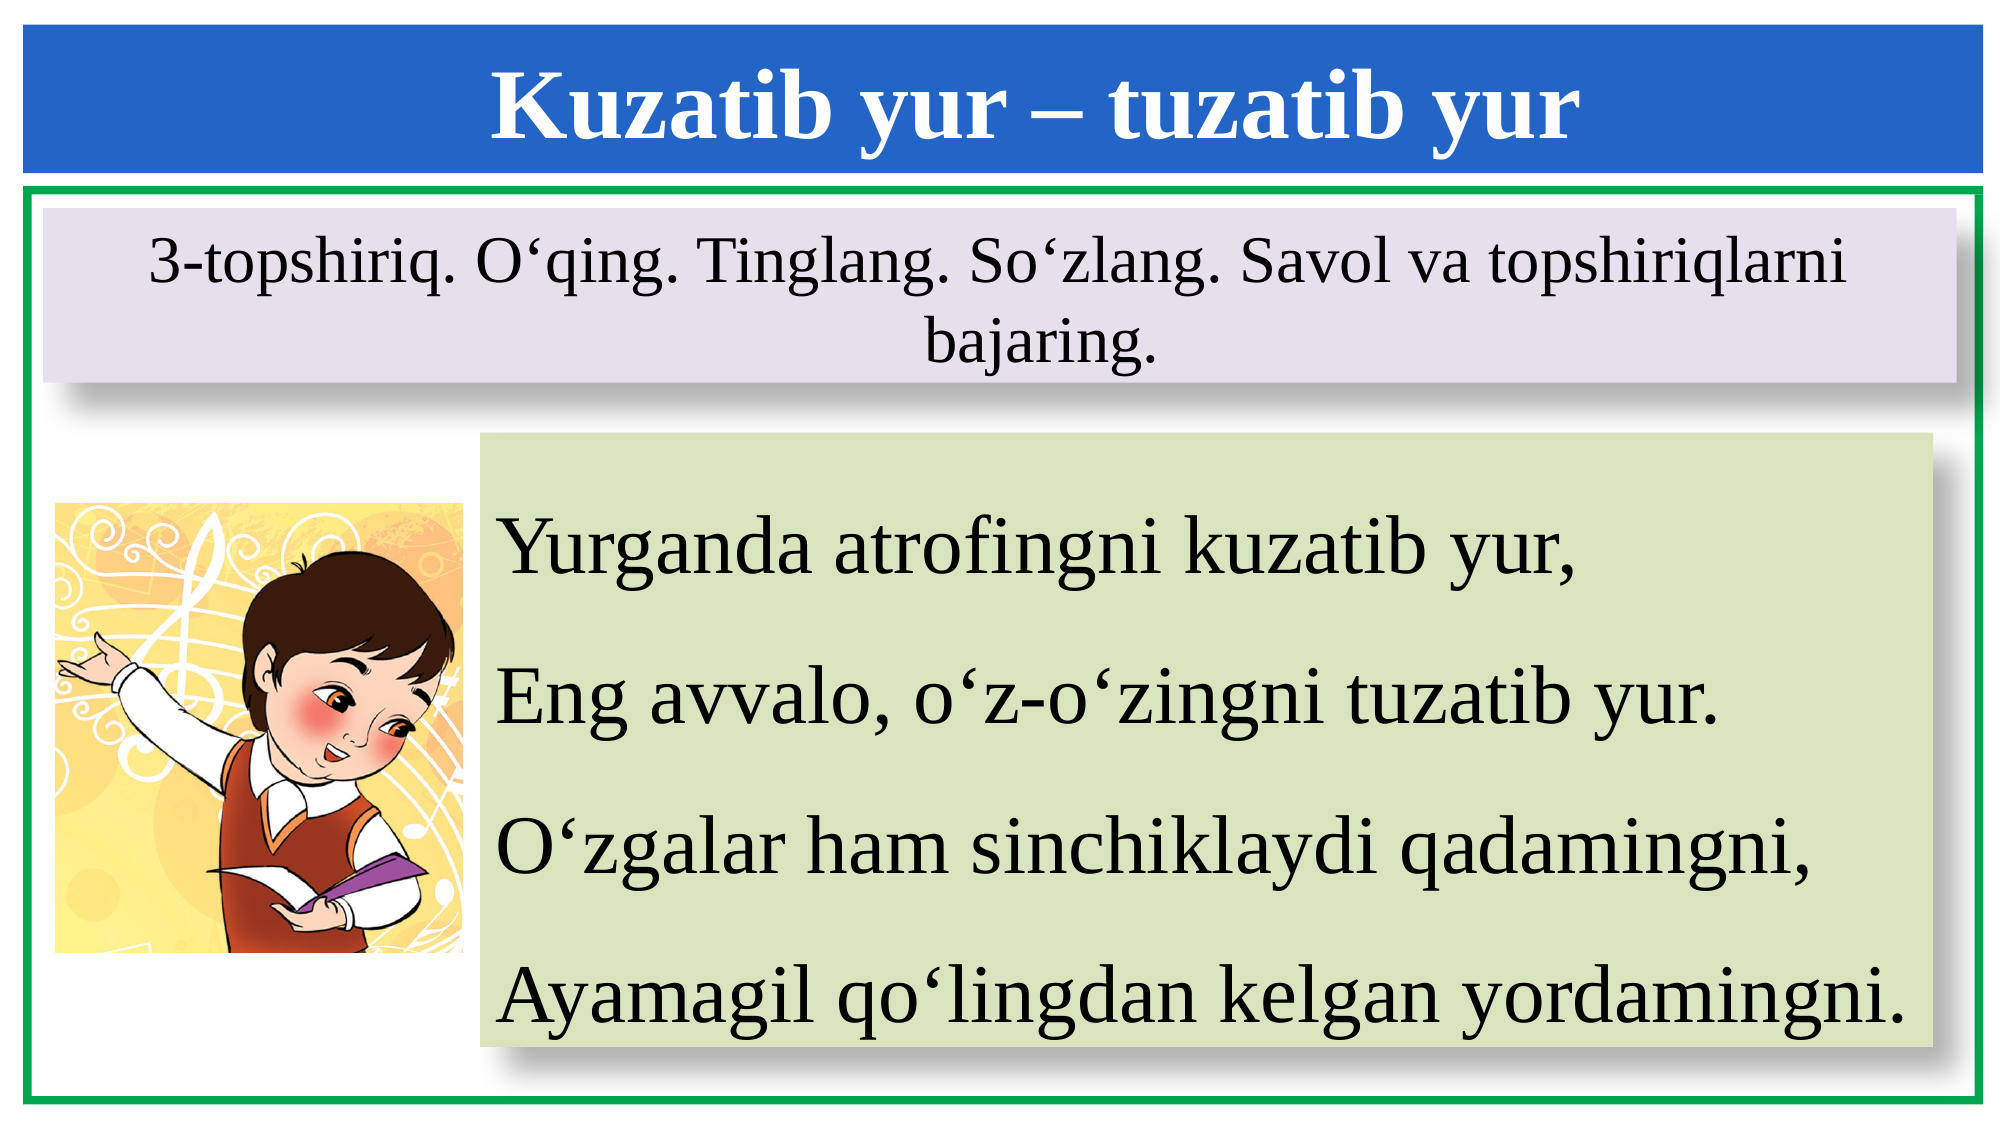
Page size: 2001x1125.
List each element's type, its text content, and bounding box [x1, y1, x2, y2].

text_box 3-topshiriq. O‘qing. Tinglang. So‘zlang. Savol va topshiriqlarni bajaring. [43, 208, 1957, 383]
picture [54, 503, 464, 953]
text_box Yurganda atrofingni kuzatib yur, Eng avvalo, o‘z-o‘zingni tuzatib yur. O‘zgalar ham sinchiklaydi qadamingni, Ayamagil qo‘lingdan kelgan yordamingni. [480, 432, 1934, 1047]
text_box Kuzatib yur – tuzatib yur [125, 30, 1875, 166]
